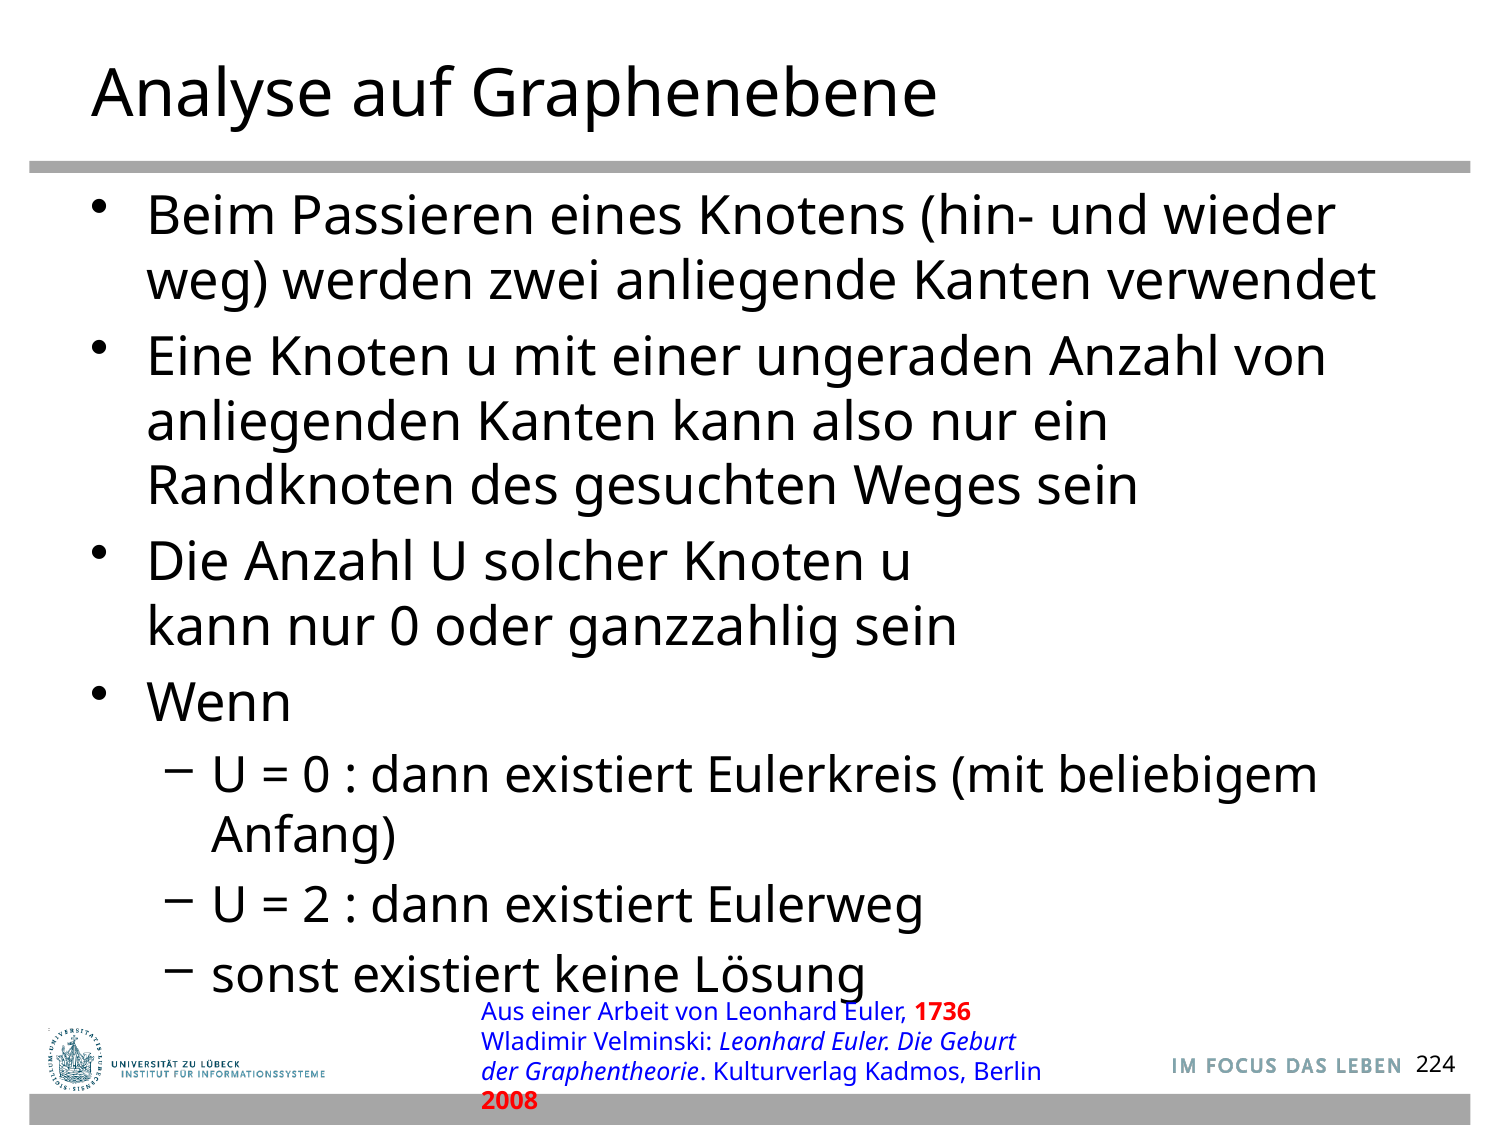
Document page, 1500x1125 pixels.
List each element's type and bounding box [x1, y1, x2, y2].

picture [1173, 1058, 1305, 1073]
slide_number [1305, 1050, 1471, 1083]
title [76, 42, 1427, 126]
list [75, 172, 1425, 988]
text_box [466, 987, 1069, 1123]
